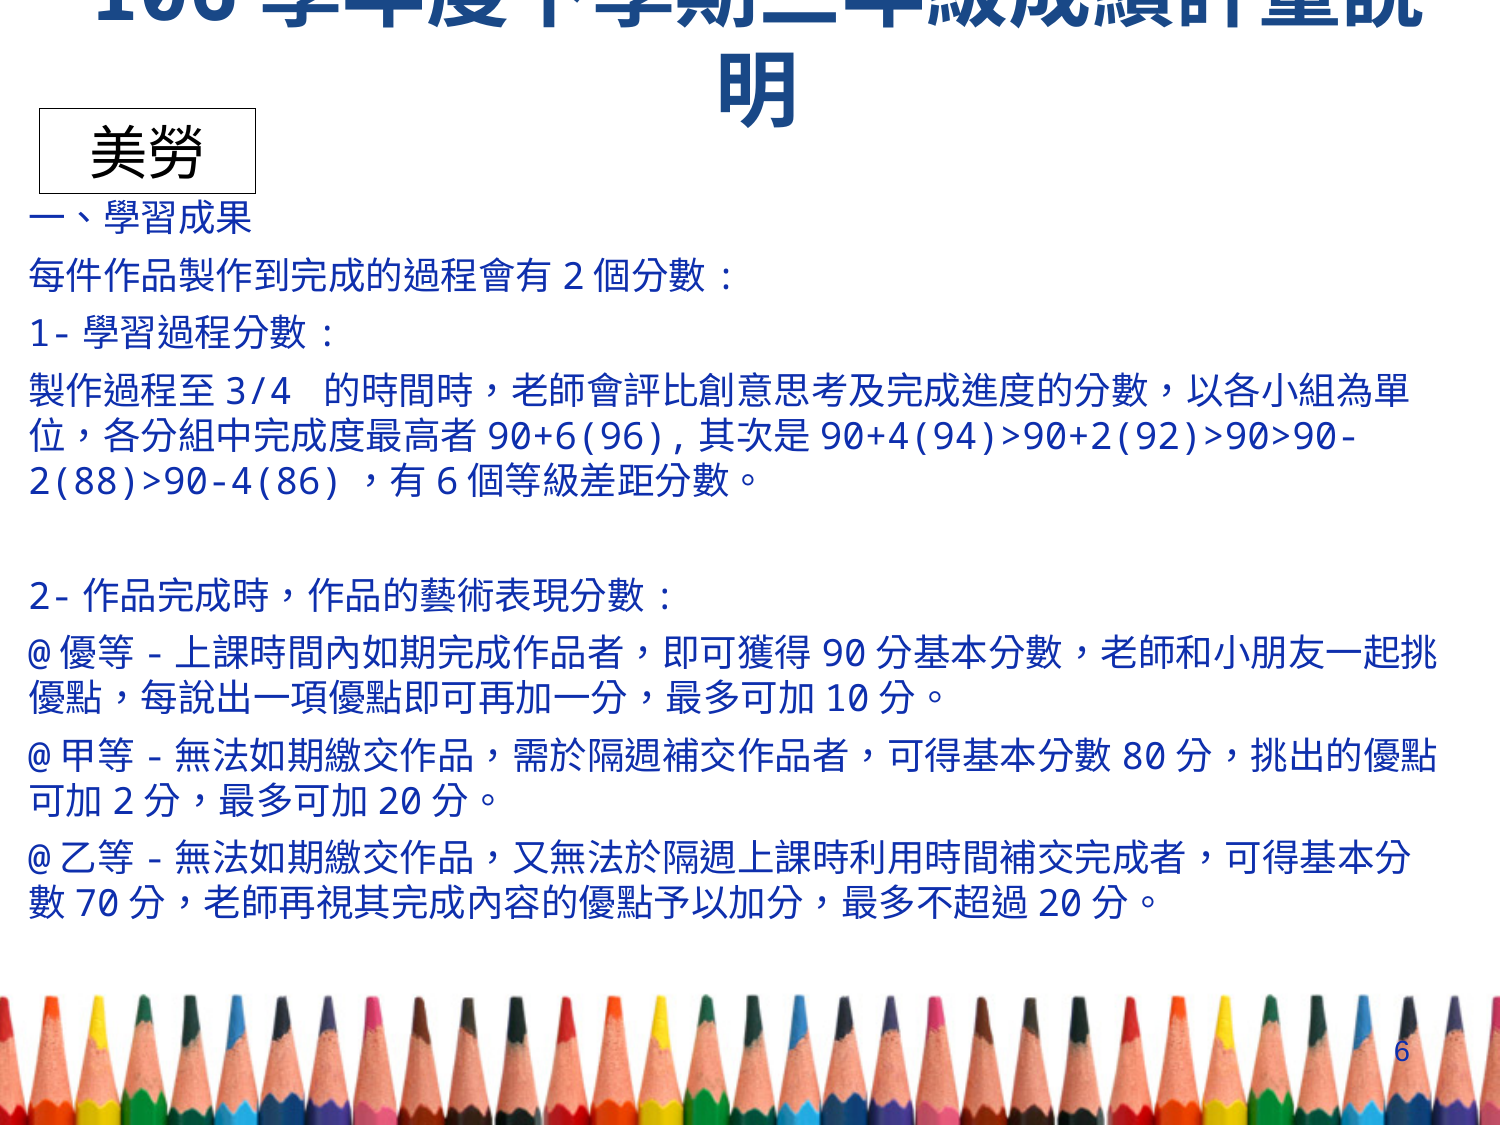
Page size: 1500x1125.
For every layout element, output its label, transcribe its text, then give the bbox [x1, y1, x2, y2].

text_box 一、學習成果 每件作品製作到完成的過程會有2個分數: 1-學習過程分數: 製作過程至3/4 的時間時，老師會評比創意思考及完成進度的分數，以各小組為單位，各分組中完成度最高者90+6(96),其次是90+4(94)>90+2(92)>90>90-2(88)>90-4(86)，有6個等級差距分數。 2-作品完成時，作品的藝術表現分數: @優等-上課時間內如期完成作品者，即可獲得90分基本分數，老師和小朋友一起挑優點，每說出一項優點即可再加一分，最多可加10分。 @甲等-無法如期繳交作品，需於隔週補交作品者，可得基本分數80分，挑出的優點可加2分，最多可加20分。 @乙等-無法如期繳交作品，又無法於隔週上課時利用時間補交完成者，可得基本分數70分，老師再視其完成內容的優點予以加分，最多不超過20分。 [13, 186, 1457, 932]
title 106學年度下學期三年級成績評量說明 [54, 0, 1461, 112]
slide_number 6 [1074, 1024, 1425, 1103]
text_box 美勞 [39, 108, 256, 194]
picture [0, 0, 1500, 1125]
